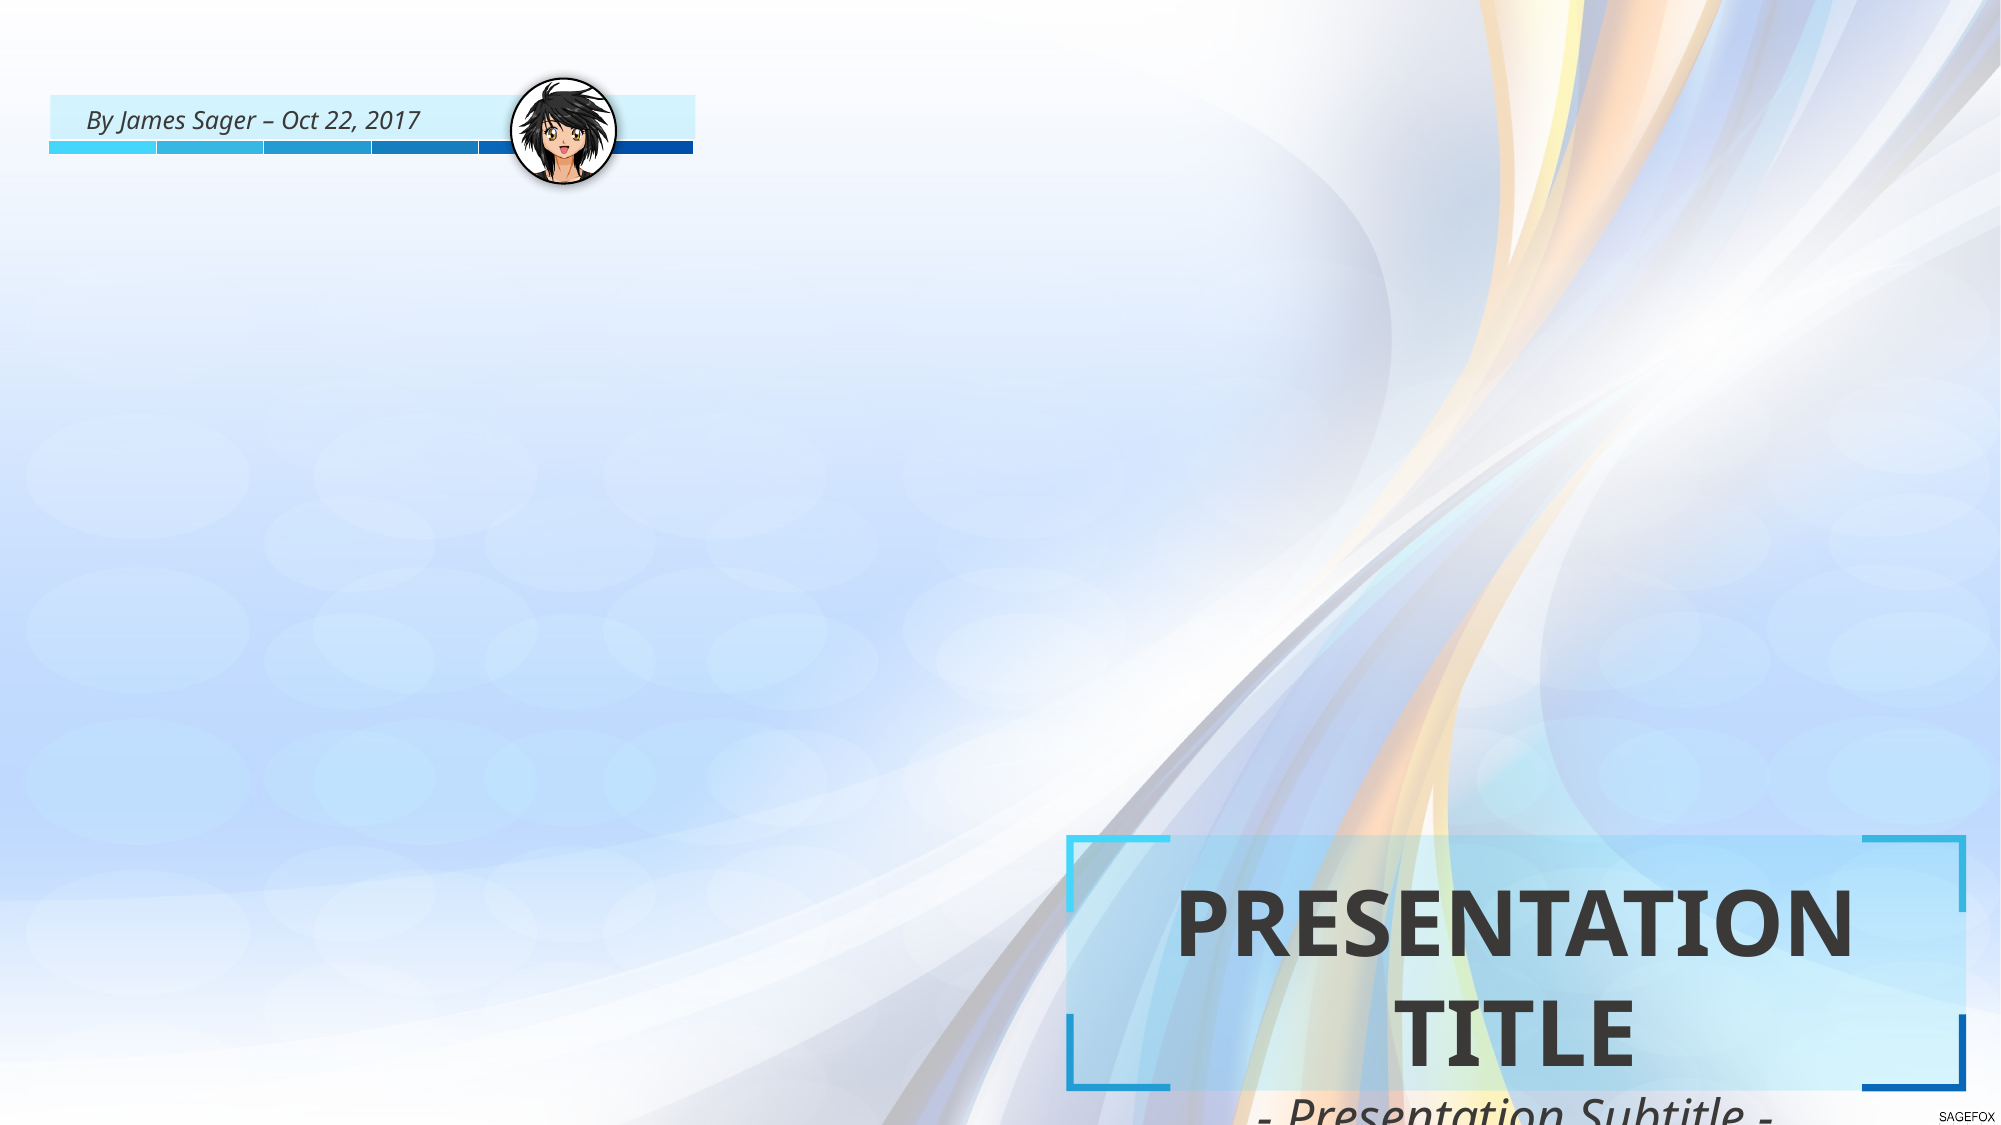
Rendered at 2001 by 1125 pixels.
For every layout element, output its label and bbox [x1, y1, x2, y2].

text_box [1066, 835, 1967, 1092]
text_box [48, 78, 696, 184]
picture [1936, 1111, 1997, 1125]
